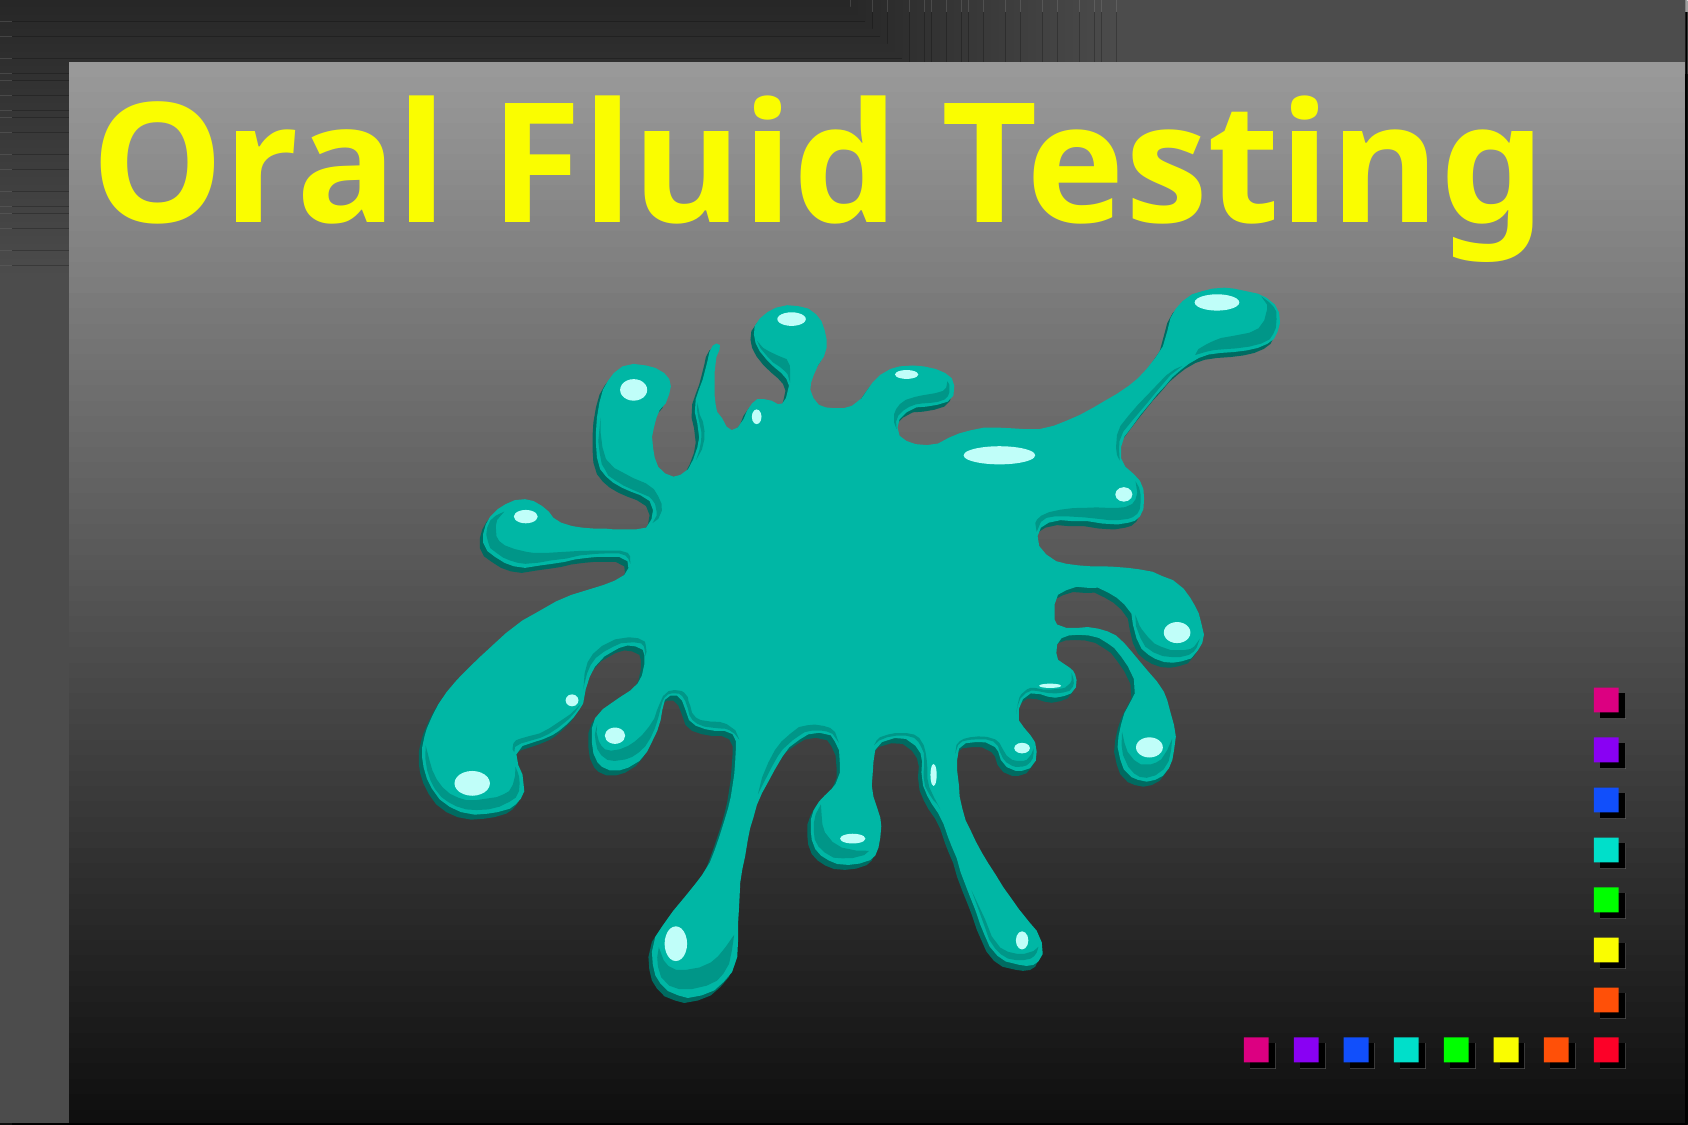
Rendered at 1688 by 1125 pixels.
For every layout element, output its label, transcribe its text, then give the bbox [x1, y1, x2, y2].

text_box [418, 287, 1281, 1004]
title Oral Fluid Testing [68, 74, 1569, 263]
